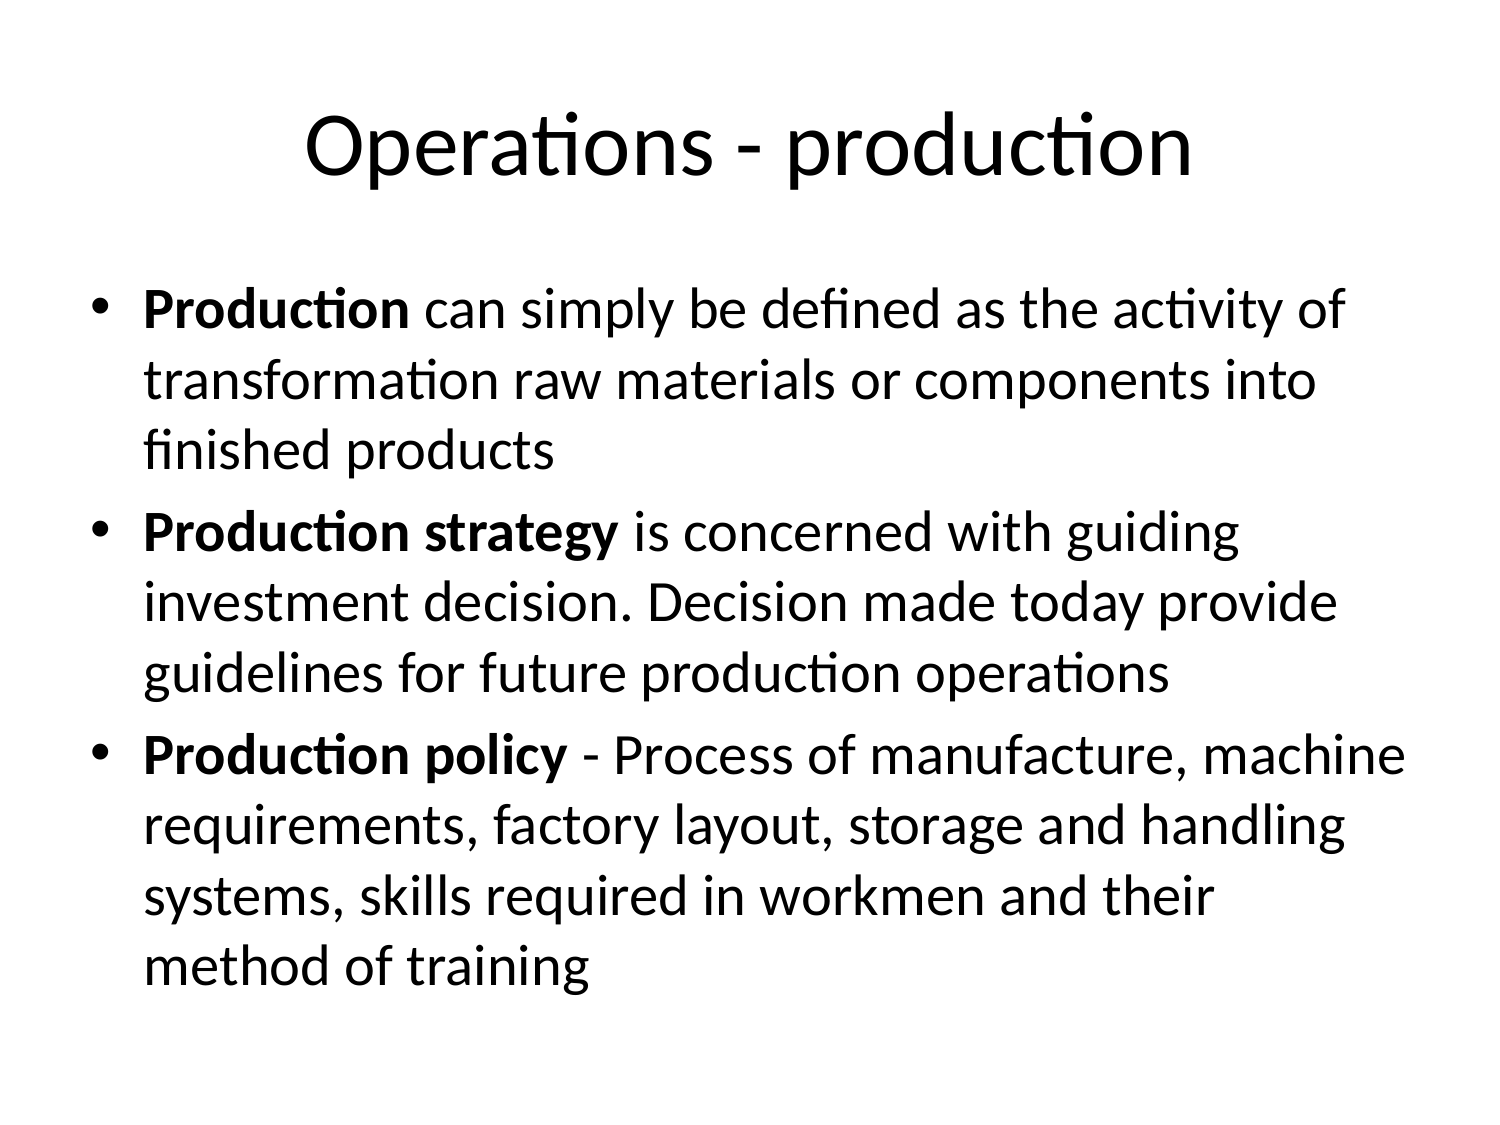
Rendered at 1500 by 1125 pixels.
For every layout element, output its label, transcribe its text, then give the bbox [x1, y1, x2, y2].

title Operations - production [75, 45, 1425, 233]
list Production can simply be defined as the activity of transformation raw materials or components into finished products Production strategy is concerned with guiding investment decision. Decision made today provide guidelines for future production operations Production policy - Process of manufacture, machine requirements, factory layout, storage and handling systems, skills required in workmen and their method of training [75, 262, 1425, 1005]
